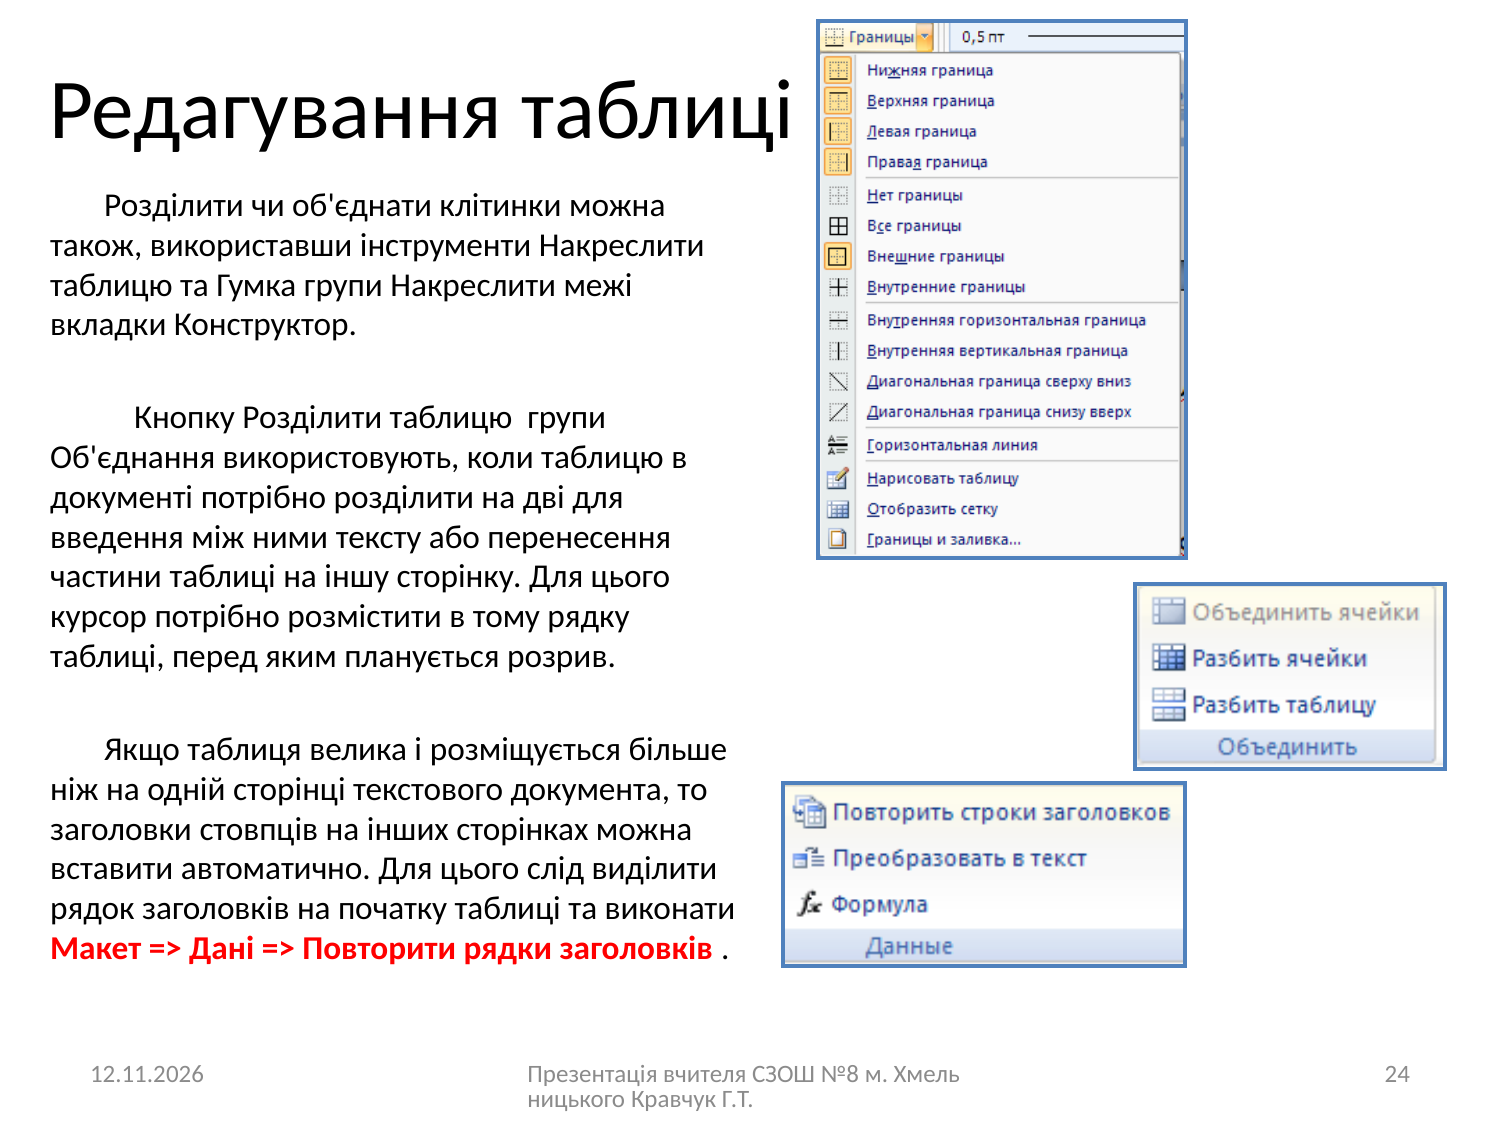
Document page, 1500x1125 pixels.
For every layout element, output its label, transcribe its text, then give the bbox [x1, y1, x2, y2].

picture [1136, 585, 1444, 768]
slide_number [75, 1042, 425, 1103]
footer Презентація вчителя СЗОШ №8 м. Хмельницького Кравчук Г.Т. [512, 1042, 988, 1103]
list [820, 23, 1184, 557]
title Редагування таблиці [23, 45, 814, 164]
picture [784, 784, 1184, 965]
list Розділити чи об'єднати клітинки можна також, використавши інструменти Накреслити таблицю та Гумка групи Накреслити межі вкладки Конструктор. Кнопку Розділити таблицю групи Об'єднання використовують, коли таблицю в документі потрібно розділити на дві для введення між ними тексту або перенесення частини таблиці на іншу сторінку. Для цього курсор потрібно розмістити в тому рядку таблиці, перед яким планується розрив. Якщо таблиця велика і розміщується більше ніж на одній сторінці текстового документа, то заголовки стовпців на інших сторінках можна вставити автоматично. Для цього слід виділити рядок заголовків на початку таблиці та виконати Макет => Дані => Повторити рядки заголовків . [35, 175, 762, 1005]
slide_number 24 [1074, 1042, 1425, 1103]
